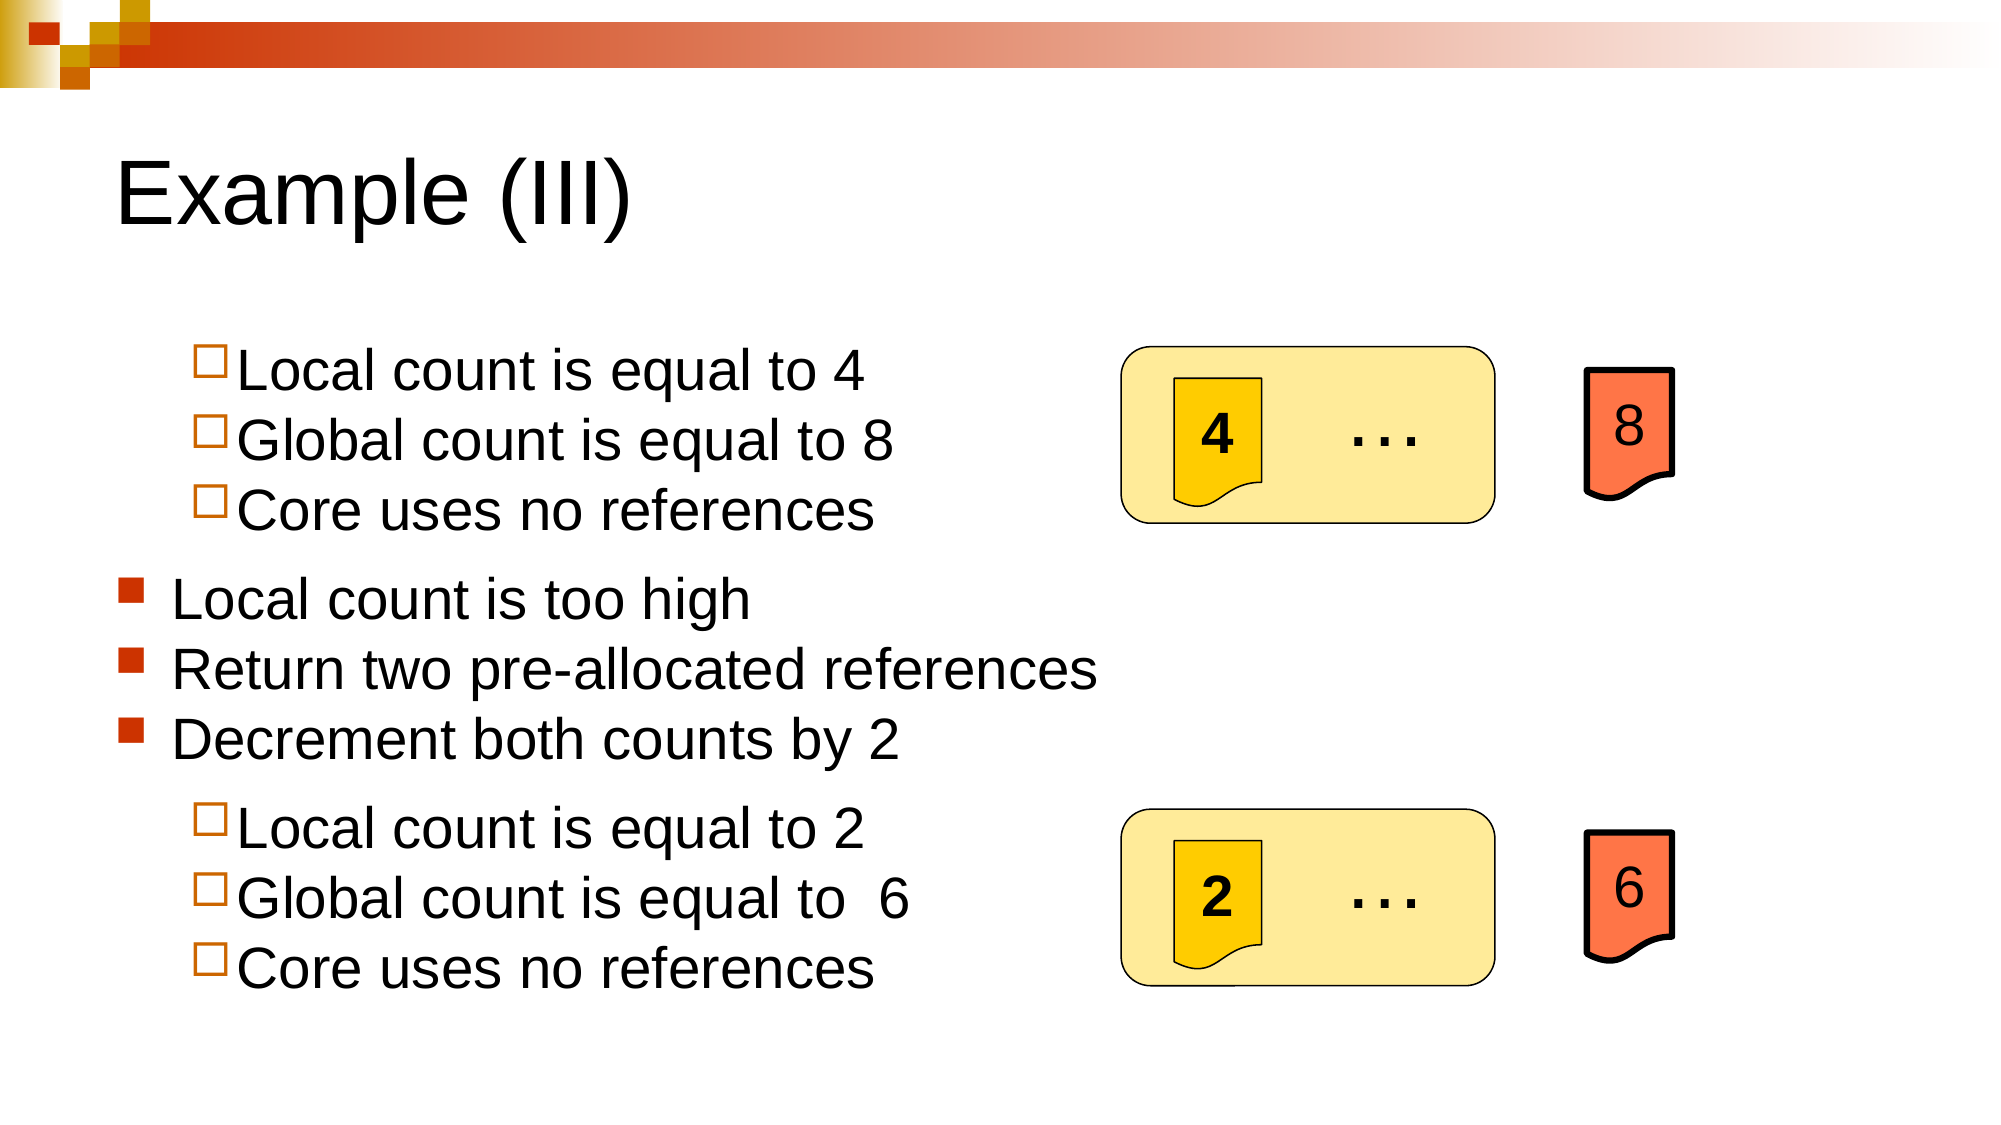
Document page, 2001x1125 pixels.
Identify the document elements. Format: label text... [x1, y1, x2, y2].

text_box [1121, 809, 1673, 986]
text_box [1121, 346, 1673, 524]
title Example (III) [99, 75, 1900, 300]
list Local count is equal to 4 Global count is equal to 8 Core uses no references Local count is too high Return two pre-allocated references Decrement both counts by 2 Local count is equal to 2 Global count is equal to 6 Core uses no references [99, 324, 1900, 963]
